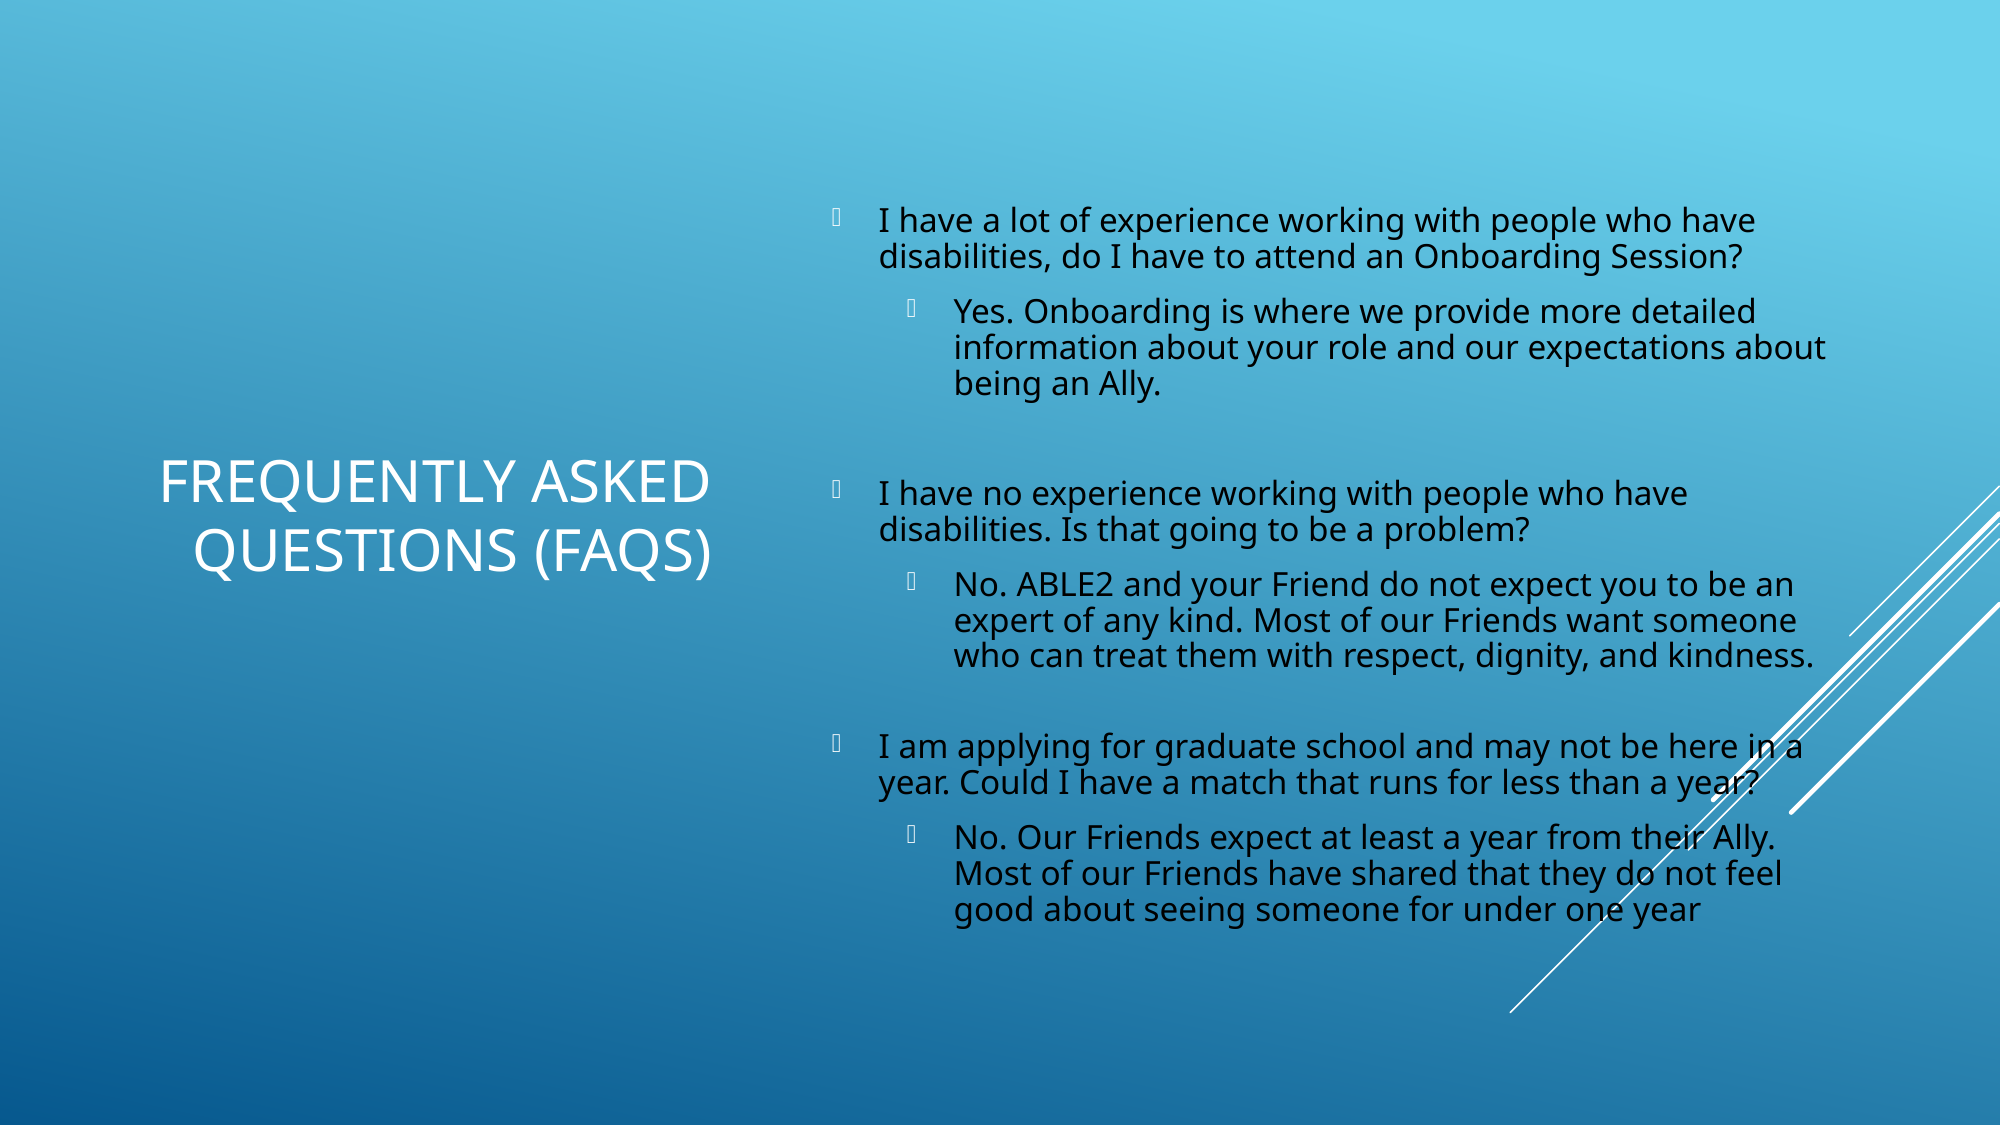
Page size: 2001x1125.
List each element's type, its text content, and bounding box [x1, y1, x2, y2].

list I have a lot of experience working with people who have disabilities, do I have to attend an Onboarding Session? Yes. Onboarding is where we provide more detailed information about your role and our expectations about being an Ally. I have no experience working with people who have disabilities. Is that going to be a problem? No. ABLE2 and your Friend do not expect you to be an expert of any kind. Most of our Friends want someone who can treat them with respect, dignity, and kindness. I am applying for graduate school and may not be here in a year. Could I have a match that runs for less than a year? No. Our Friends expect at least a year from their Ally. Most of our Friends have shared that they do not feel good about seeing someone for under one year [816, 165, 1849, 968]
title Frequently Asked Questions (FAQs) [112, 112, 727, 915]
